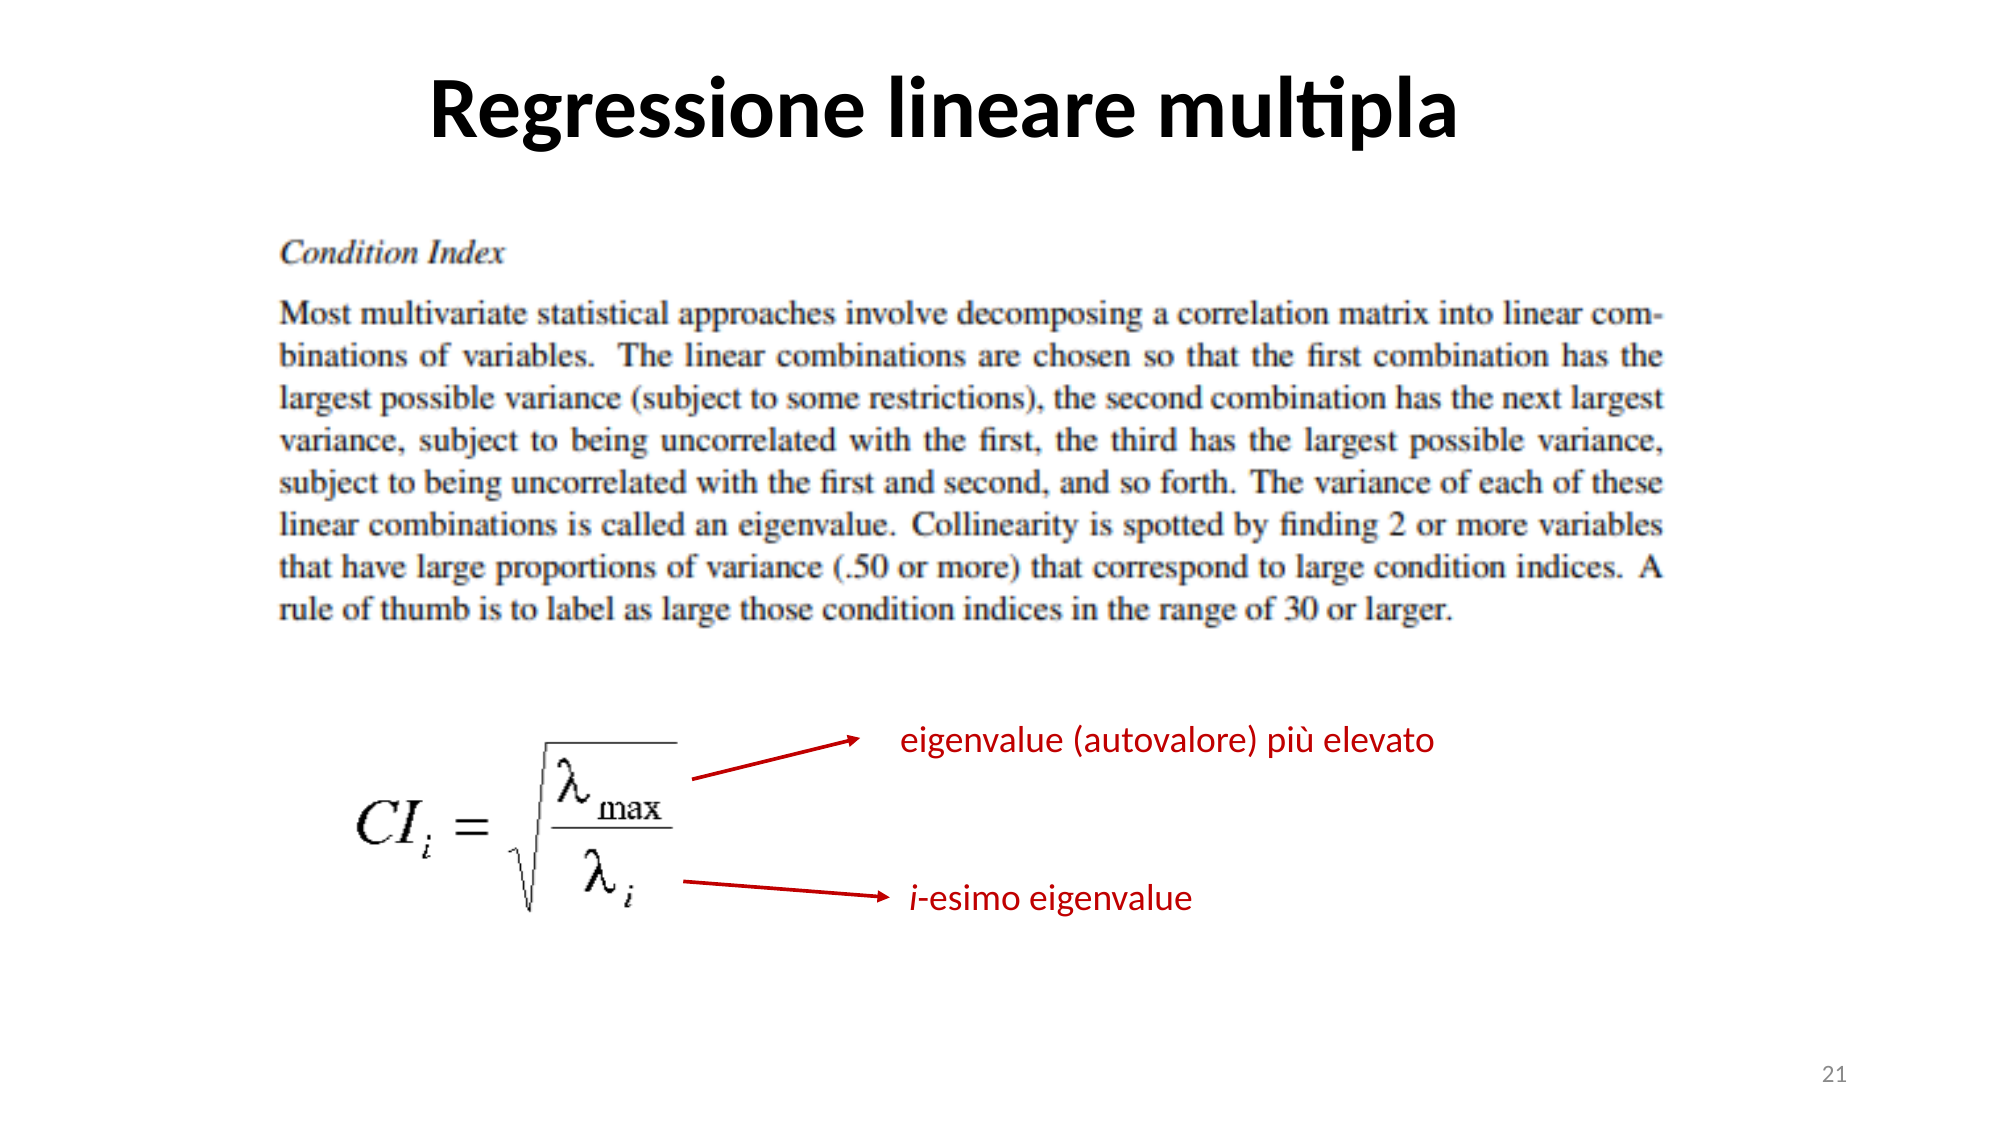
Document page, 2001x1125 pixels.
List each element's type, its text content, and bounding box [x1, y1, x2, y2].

text_box i-esimo eigenvalue [894, 865, 1422, 926]
picture [236, 214, 1726, 655]
text_box eigenvalue (autovalore) più elevato [885, 707, 1609, 768]
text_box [683, 881, 890, 898]
picture [351, 733, 692, 928]
slide_number 21 [1412, 1042, 1863, 1103]
text_box Regressione lineare multipla [319, 42, 1591, 162]
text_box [691, 737, 861, 780]
